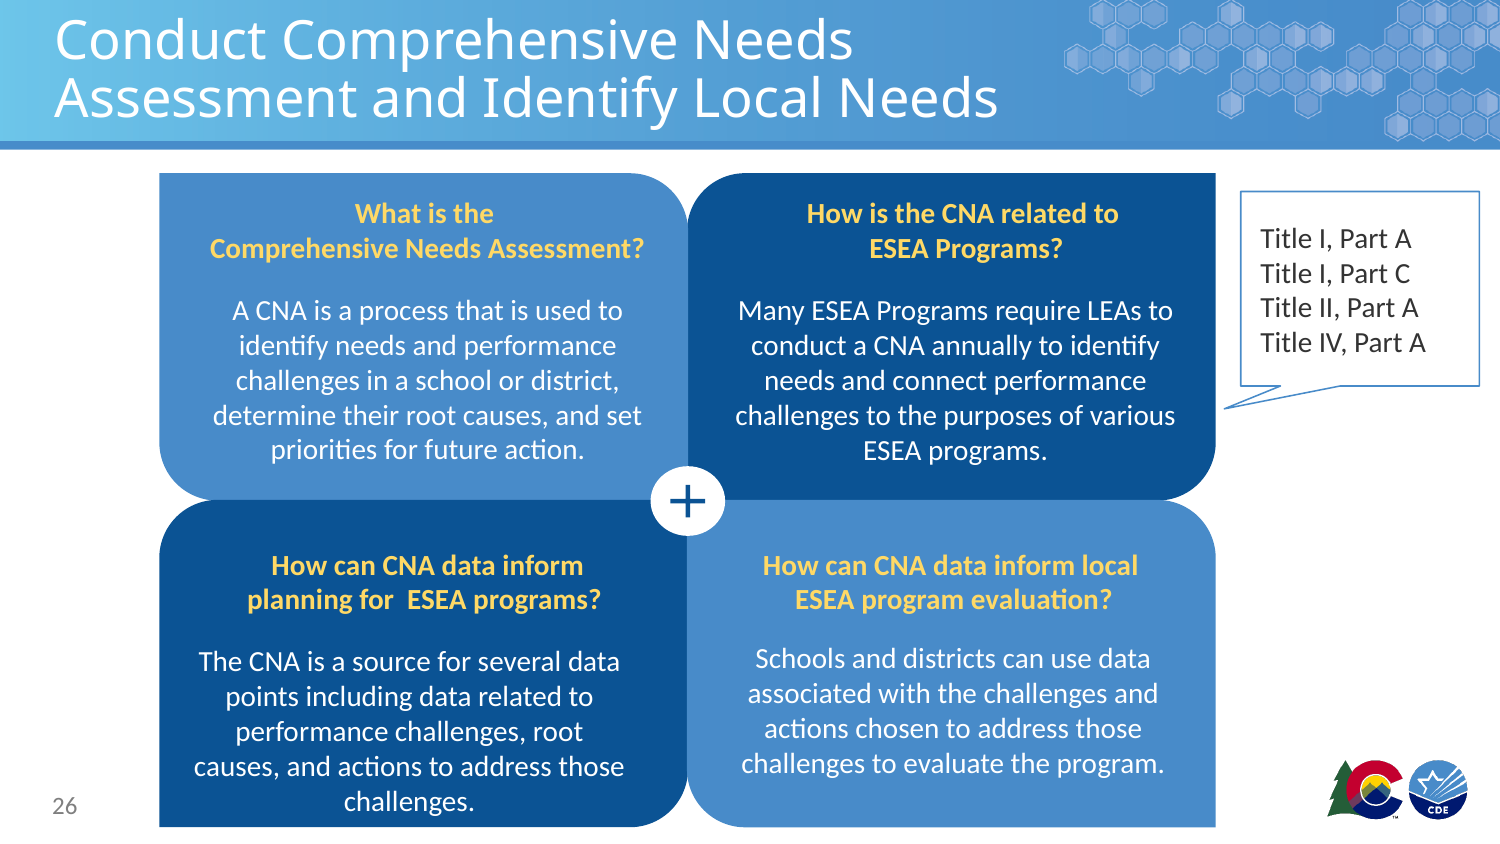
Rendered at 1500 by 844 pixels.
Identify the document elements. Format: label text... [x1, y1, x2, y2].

slide_number 26 [40, 782, 154, 827]
picture [1326, 759, 1468, 820]
picture [0, 0, 1500, 150]
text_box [159, 172, 689, 499]
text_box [689, 172, 1216, 499]
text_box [159, 499, 681, 828]
text_box Title I, Part A Title I, Part C Title II, Part A Title IV, Part A [1245, 203, 1484, 374]
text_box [650, 465, 726, 537]
title Conduct Comprehensive Needs Assessment and Identify Local Needs [54, 12, 1047, 124]
text_box [1224, 191, 1480, 409]
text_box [686, 499, 1216, 828]
